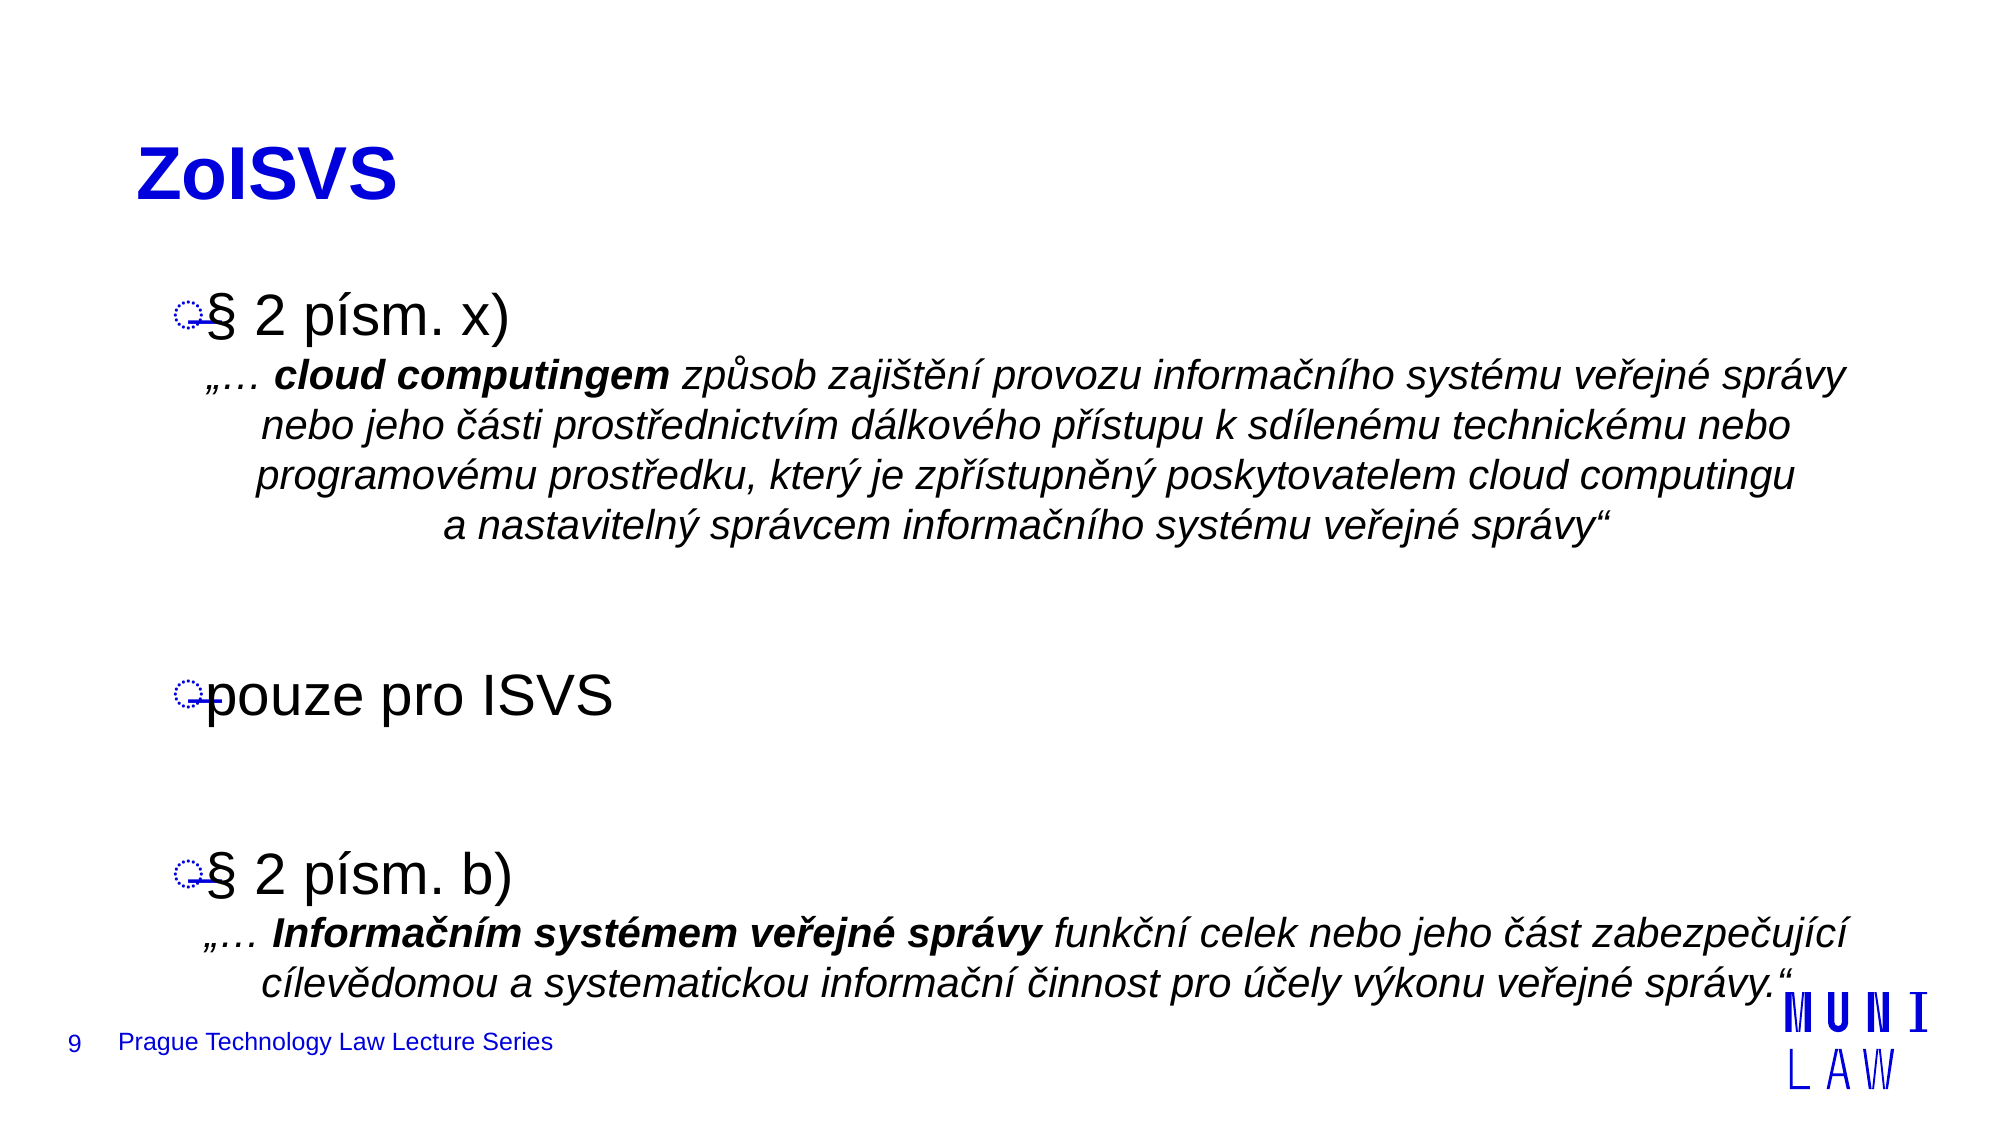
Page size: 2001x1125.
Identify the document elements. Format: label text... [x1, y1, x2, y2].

list § 2 písm. x) „… cloud computingem způsob zajištění provozu informačního systému veřejné správy nebo jeho části prostřednictvím dálkového přístupu k sdílenému technickému nebo programovému prostředku, který je zpřístupněný poskytovatelem cloud computingu a nastavitelný správcem informačního systému veřejné správy“ pouze pro ISVS § 2 písm. b) „… Informačním systémem veřejné správy funkční celek nebo jeho část zabezpečující cílevědomou a systematickou informační činnost pro účely výkonu veřejné správy.“ [118, 277, 1883, 957]
title ZoISVS [135, 131, 1900, 206]
slide_number 9 [67, 1021, 110, 1063]
footer Prague Technology Law Lecture Series [118, 1021, 1418, 1063]
